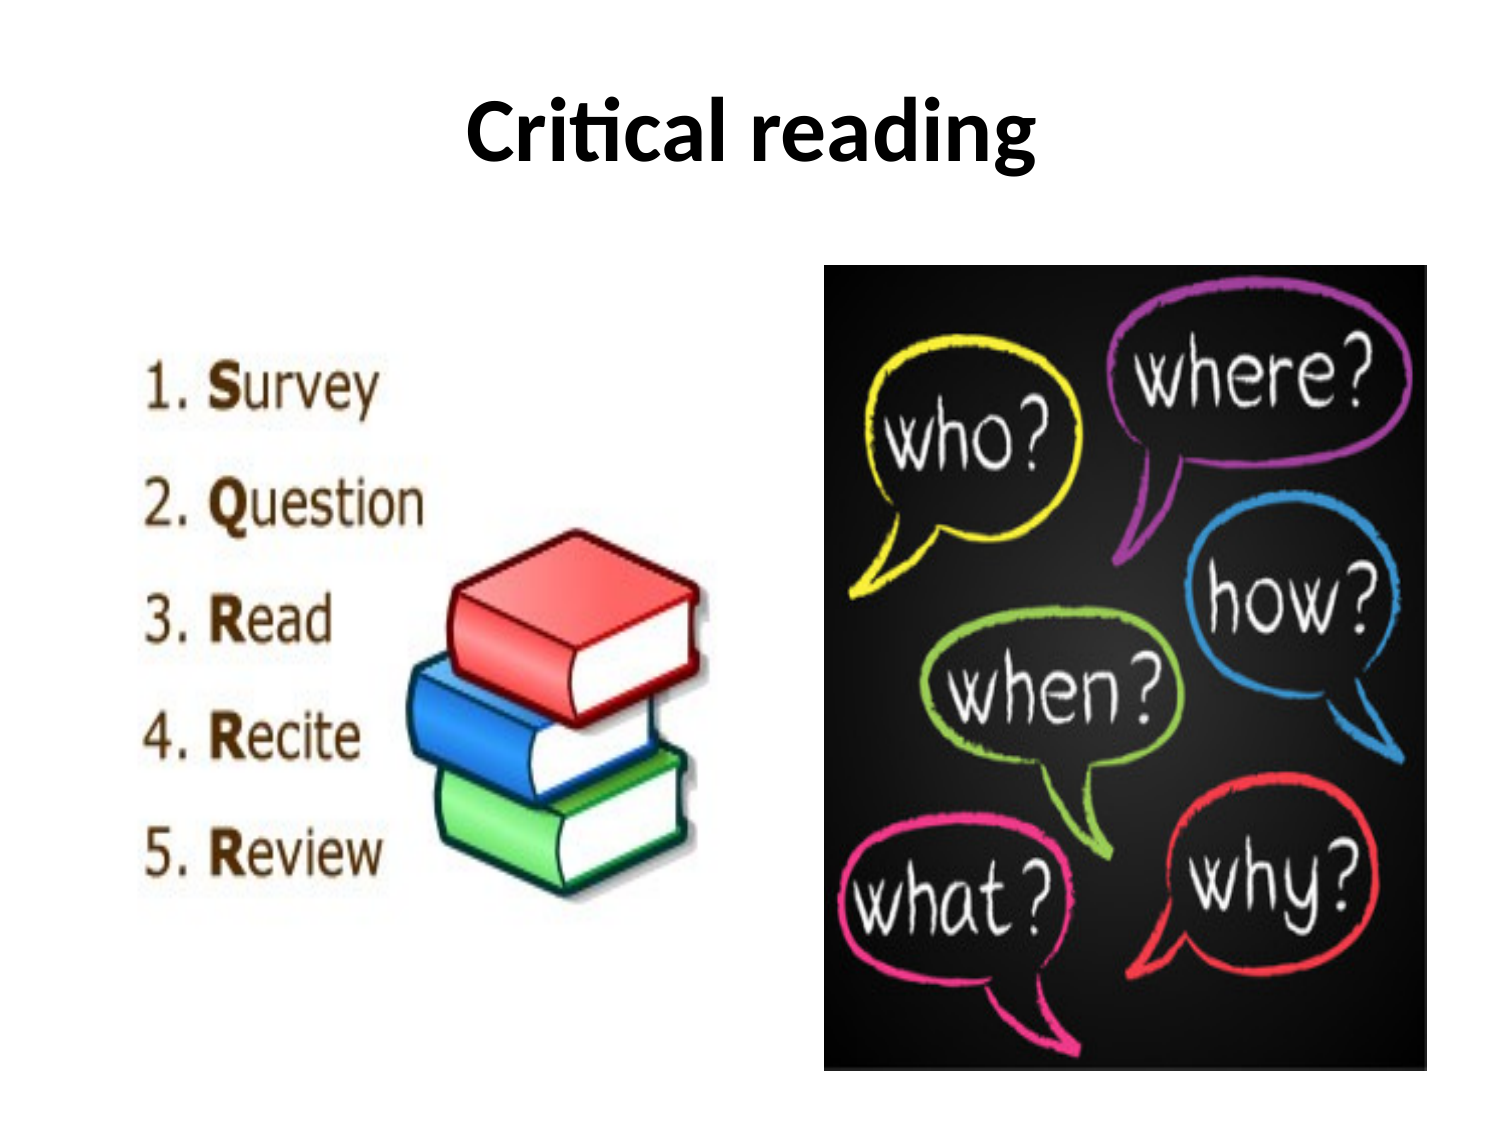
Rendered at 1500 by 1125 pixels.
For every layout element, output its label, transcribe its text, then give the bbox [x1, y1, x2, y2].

picture [824, 265, 1427, 1071]
title Critical reading [76, 30, 1427, 219]
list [100, 302, 727, 941]
